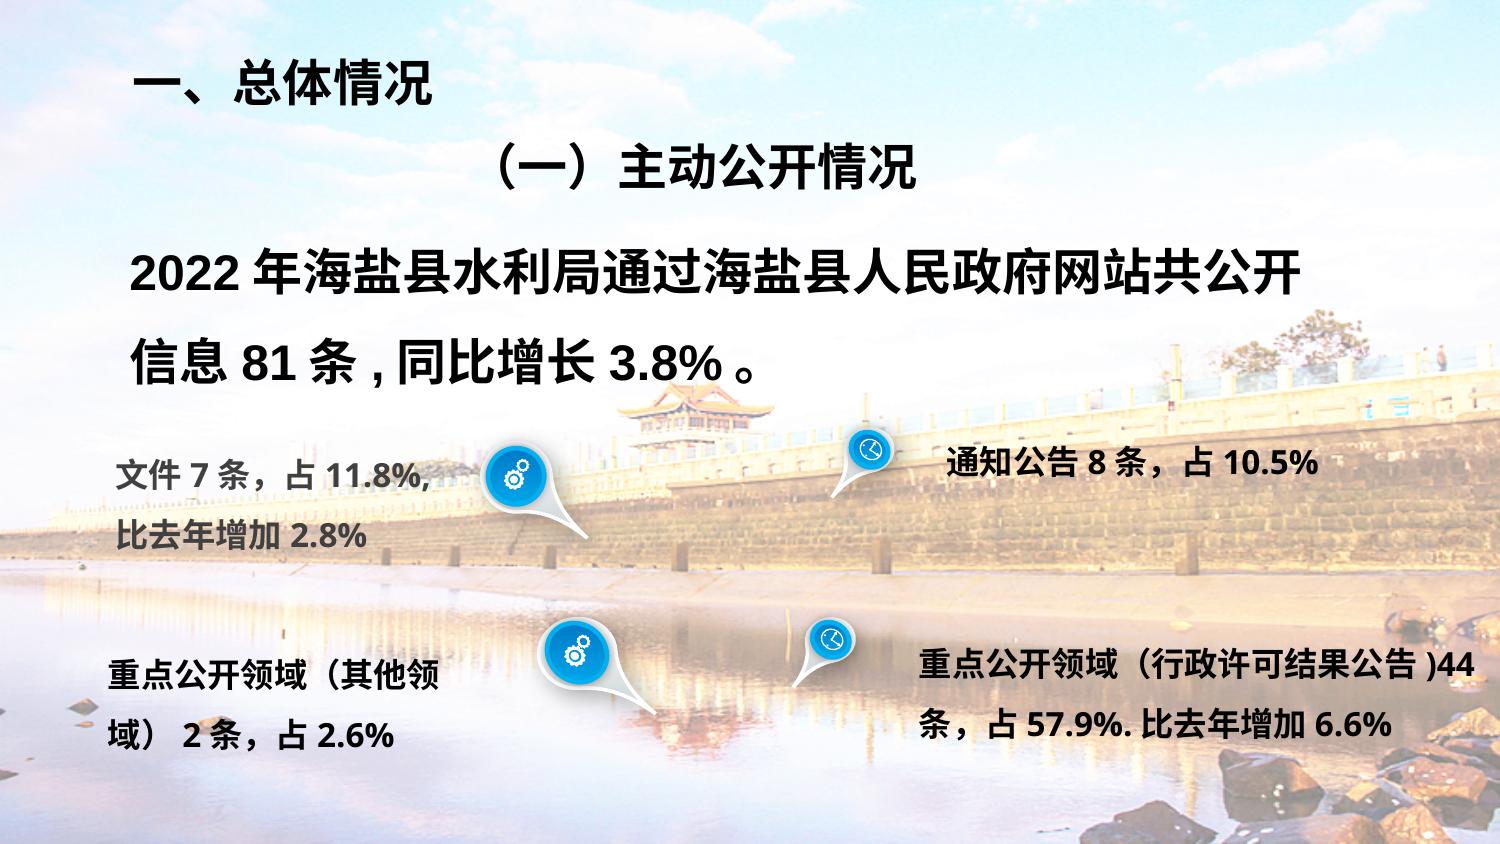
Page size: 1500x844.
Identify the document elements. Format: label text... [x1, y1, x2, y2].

text_box 2022年海盐县水利局通过海盐县人民政府网站共公开信息81条,同比增长3.8%。 [114, 202, 1326, 398]
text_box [481, 442, 552, 512]
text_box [806, 618, 855, 662]
text_box 一、总体情况 [118, 44, 448, 120]
text_box 重点公开领域（其他领域）2条，占2.6% [93, 626, 497, 762]
picture [0, 0, 1500, 844]
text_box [542, 614, 613, 693]
text_box 通知公告8条，占10.5% [932, 434, 1368, 489]
text_box （一）主动公开情况 [401, 127, 984, 202]
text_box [844, 428, 894, 472]
text_box 重点公开领域（行政许可结果公告)44条，占57.9%.比去年增加6.6% [904, 616, 1491, 751]
text_box [424, 716, 728, 766]
text_box 文件7条，占11.8%,比去年增加2.8% [101, 426, 473, 562]
